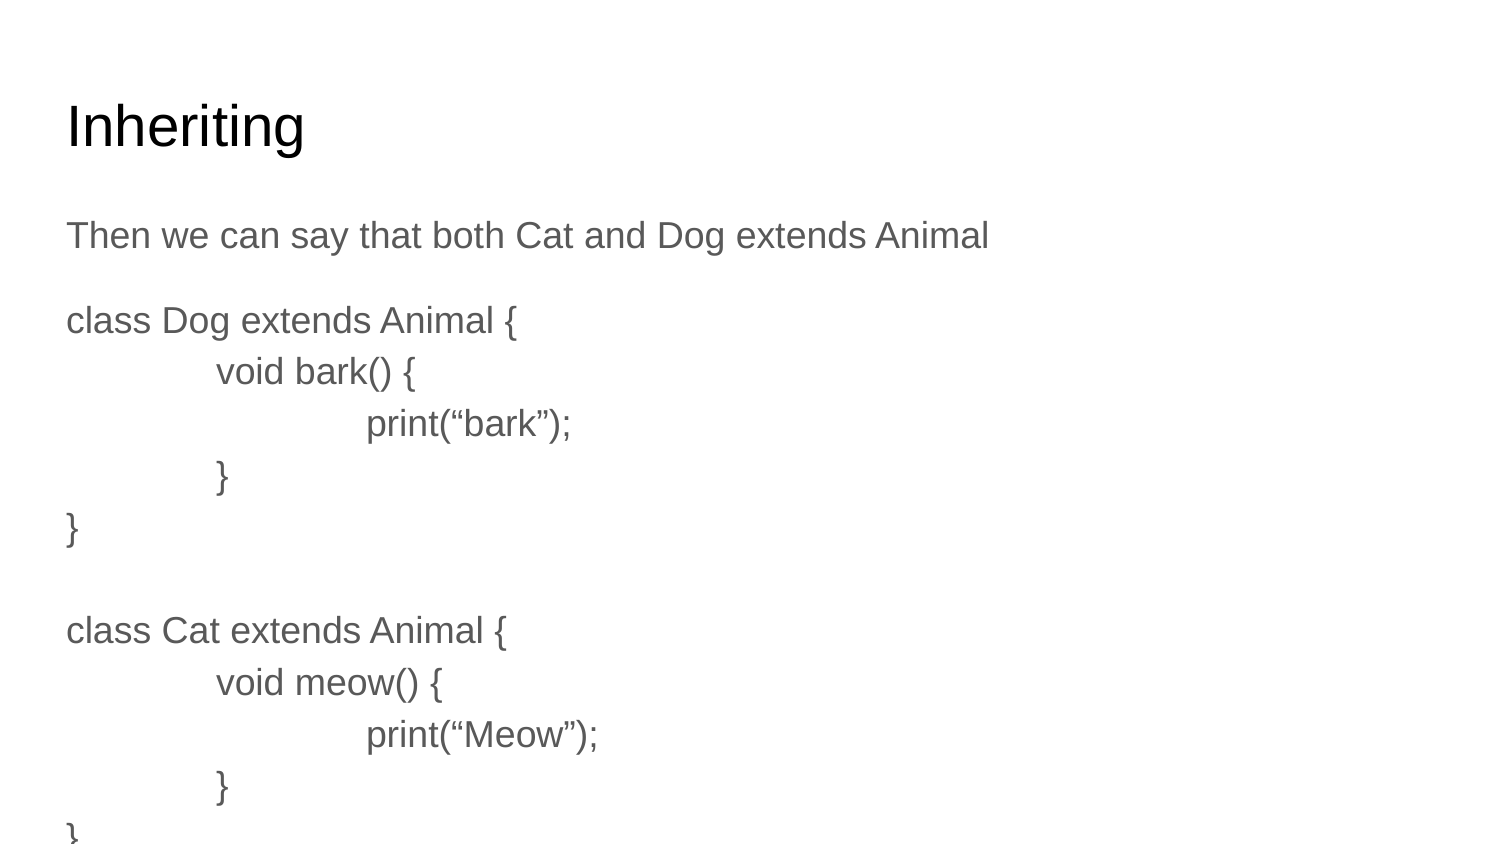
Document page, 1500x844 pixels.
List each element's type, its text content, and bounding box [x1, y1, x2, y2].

title Inheriting [51, 72, 1449, 167]
list Then we can say that both Cat and Dog extends Animal class Dog extends Animal { void bark() { print(“bark”); } } class Cat extends Animal { void meow() { print(“Meow”); } } [51, 189, 1449, 750]
